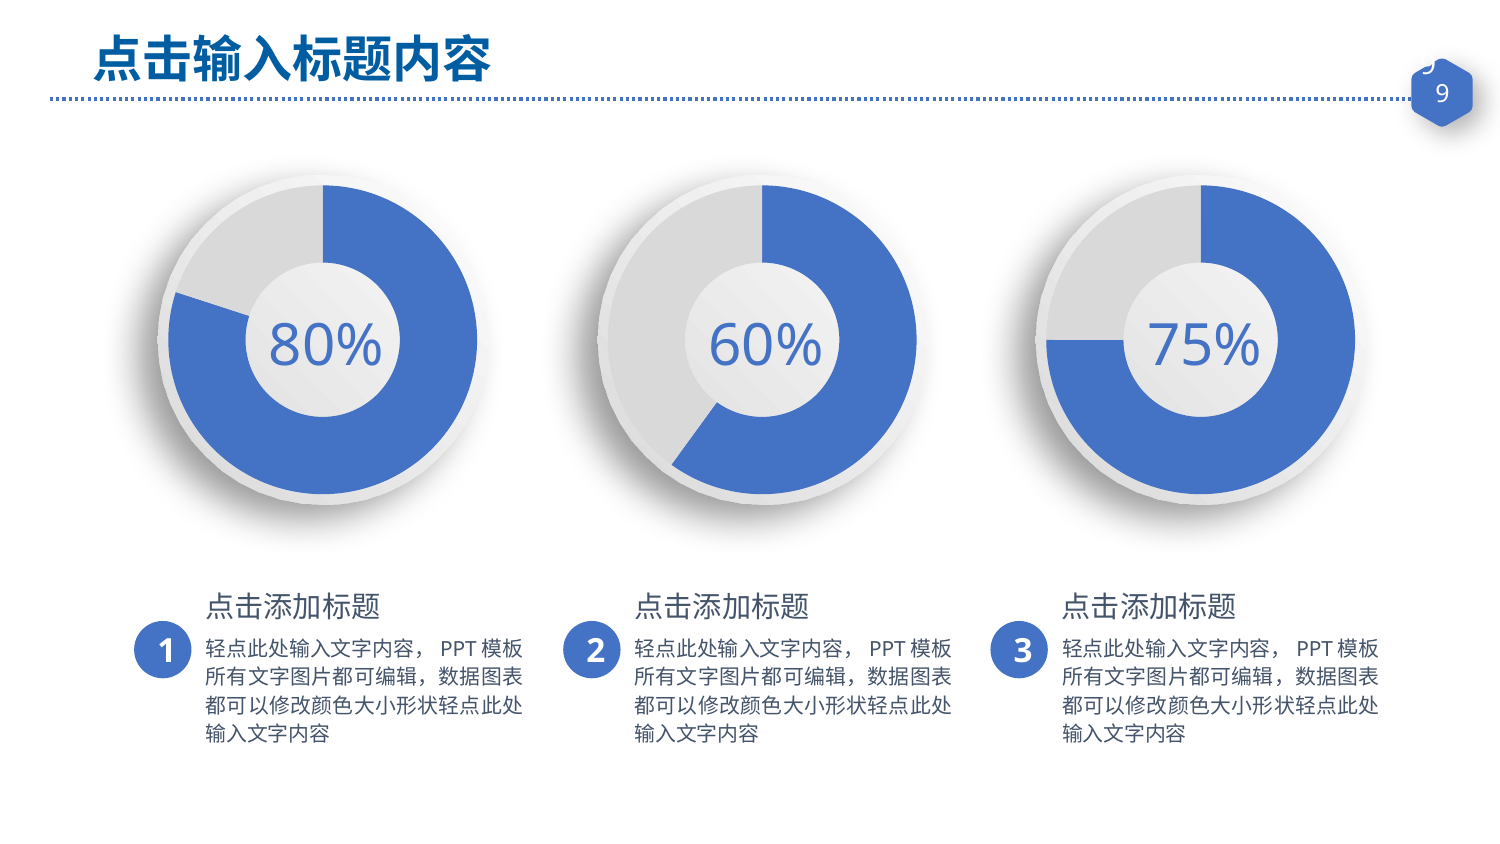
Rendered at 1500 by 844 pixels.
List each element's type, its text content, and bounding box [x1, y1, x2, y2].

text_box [558, 174, 967, 505]
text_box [563, 580, 967, 755]
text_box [118, 174, 527, 505]
text_box 点击输入标题内容 [81, 21, 649, 93]
slide_number 9 [1394, 38, 1463, 97]
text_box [990, 580, 1395, 755]
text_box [134, 580, 538, 755]
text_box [996, 174, 1405, 505]
